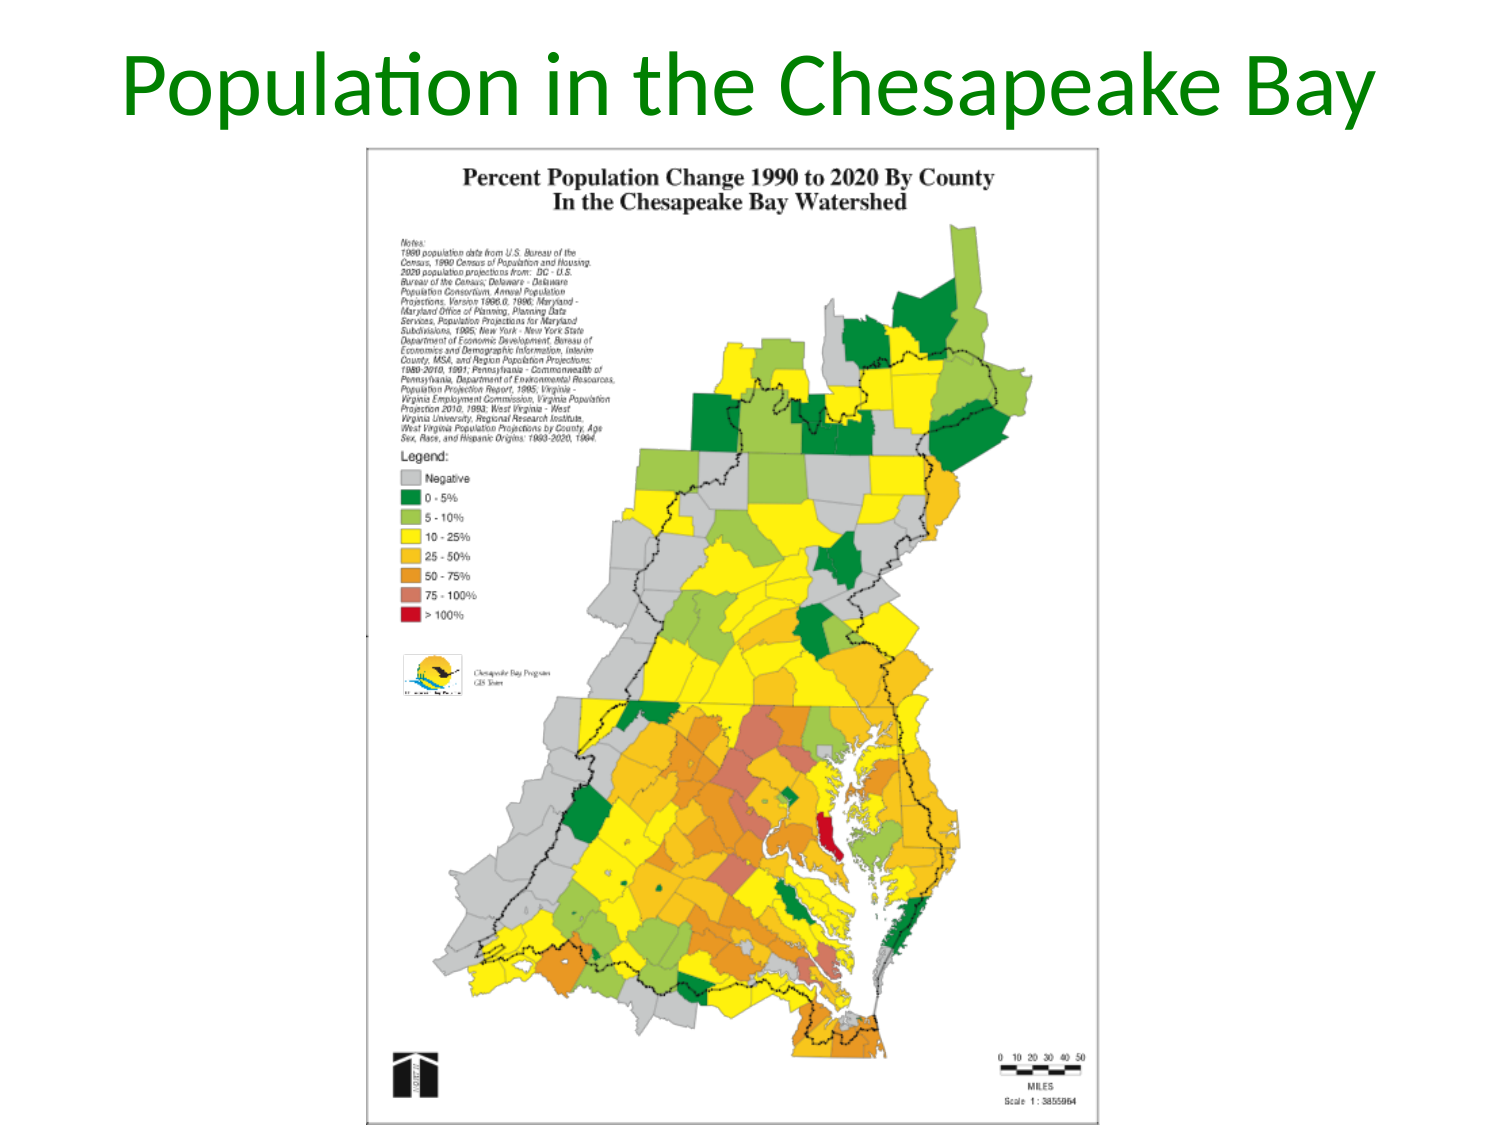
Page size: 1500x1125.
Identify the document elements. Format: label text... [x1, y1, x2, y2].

picture [366, 147, 1101, 1125]
title Population in the Chesapeake Bay [75, 0, 1425, 173]
